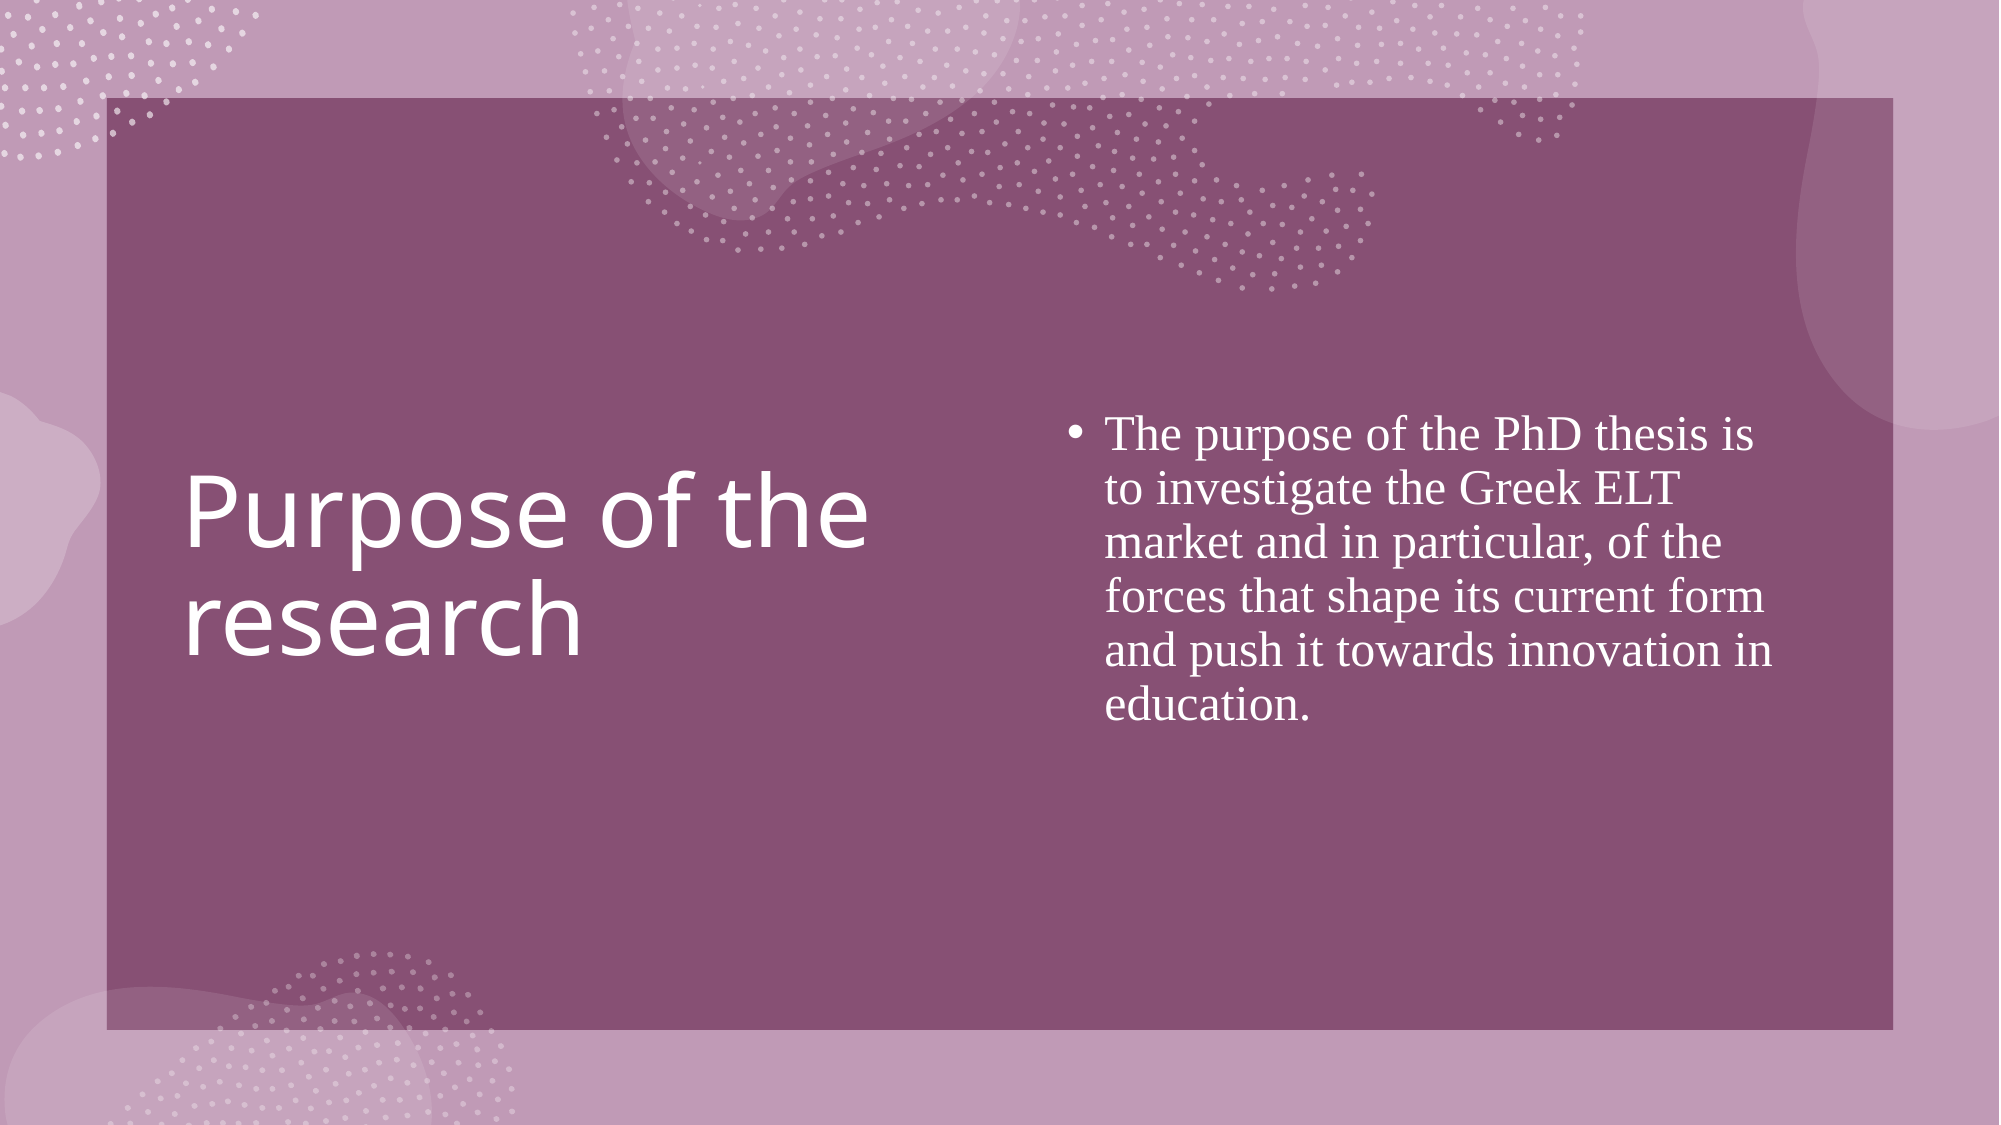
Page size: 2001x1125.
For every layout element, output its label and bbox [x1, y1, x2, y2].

text_box [0, 0, 2000, 1125]
